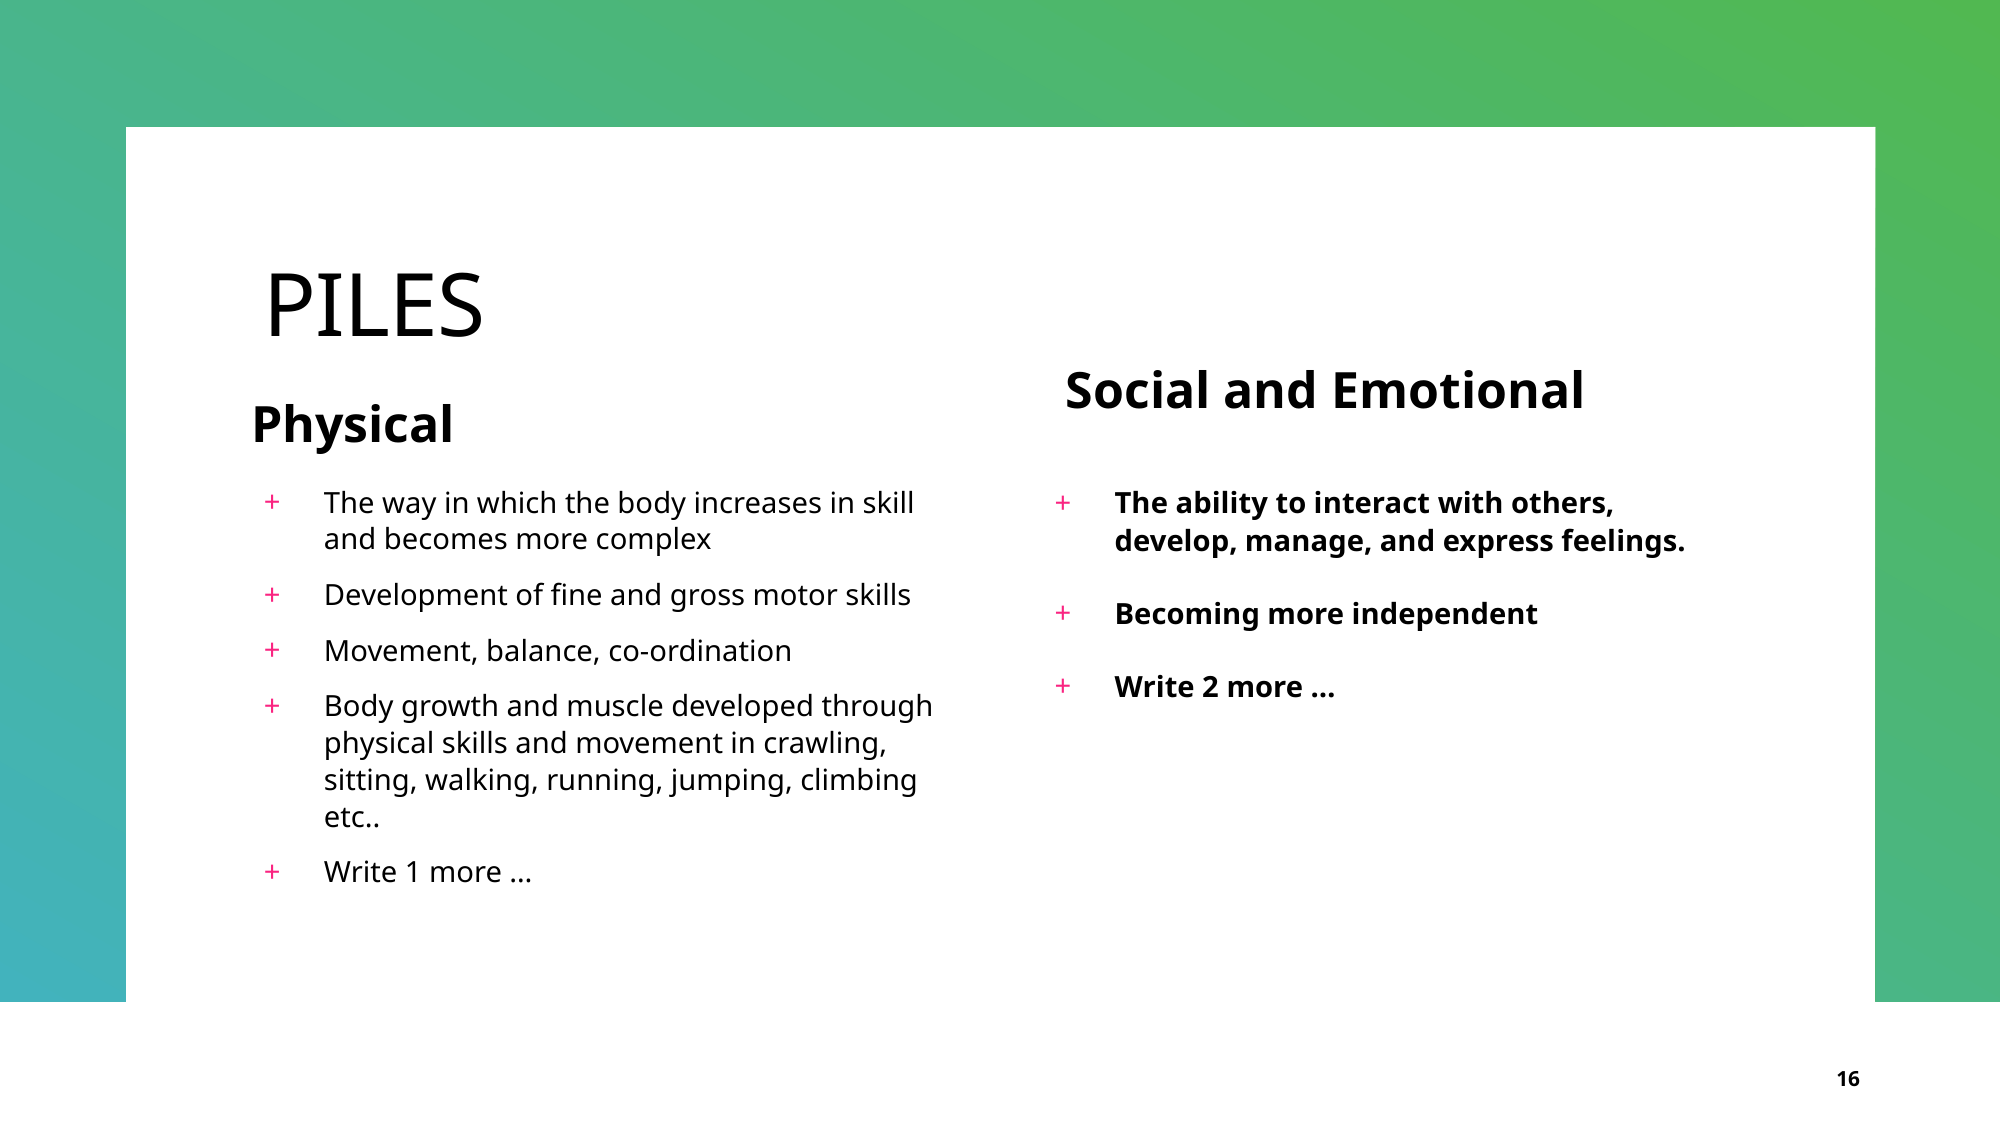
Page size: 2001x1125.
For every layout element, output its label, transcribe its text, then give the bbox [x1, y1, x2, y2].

list The ability to interact with others, develop, manage, and express feelings. Becoming more independent Write 2 more … [1039, 474, 1751, 960]
title PILES [248, 248, 1749, 379]
list Social and Emotional [1050, 327, 1762, 427]
list Physical [236, 360, 948, 460]
list The way in which the body increases in skill and becomes more complex Development of fine and gross motor skills Movement, balance, co-ordination Body growth and muscle developed through physical skills and movement in crawling, sitting, walking, running, jumping, climbing etc.. Write 1 more … [248, 474, 960, 1029]
slide_number 16 [1788, 1050, 1875, 1110]
